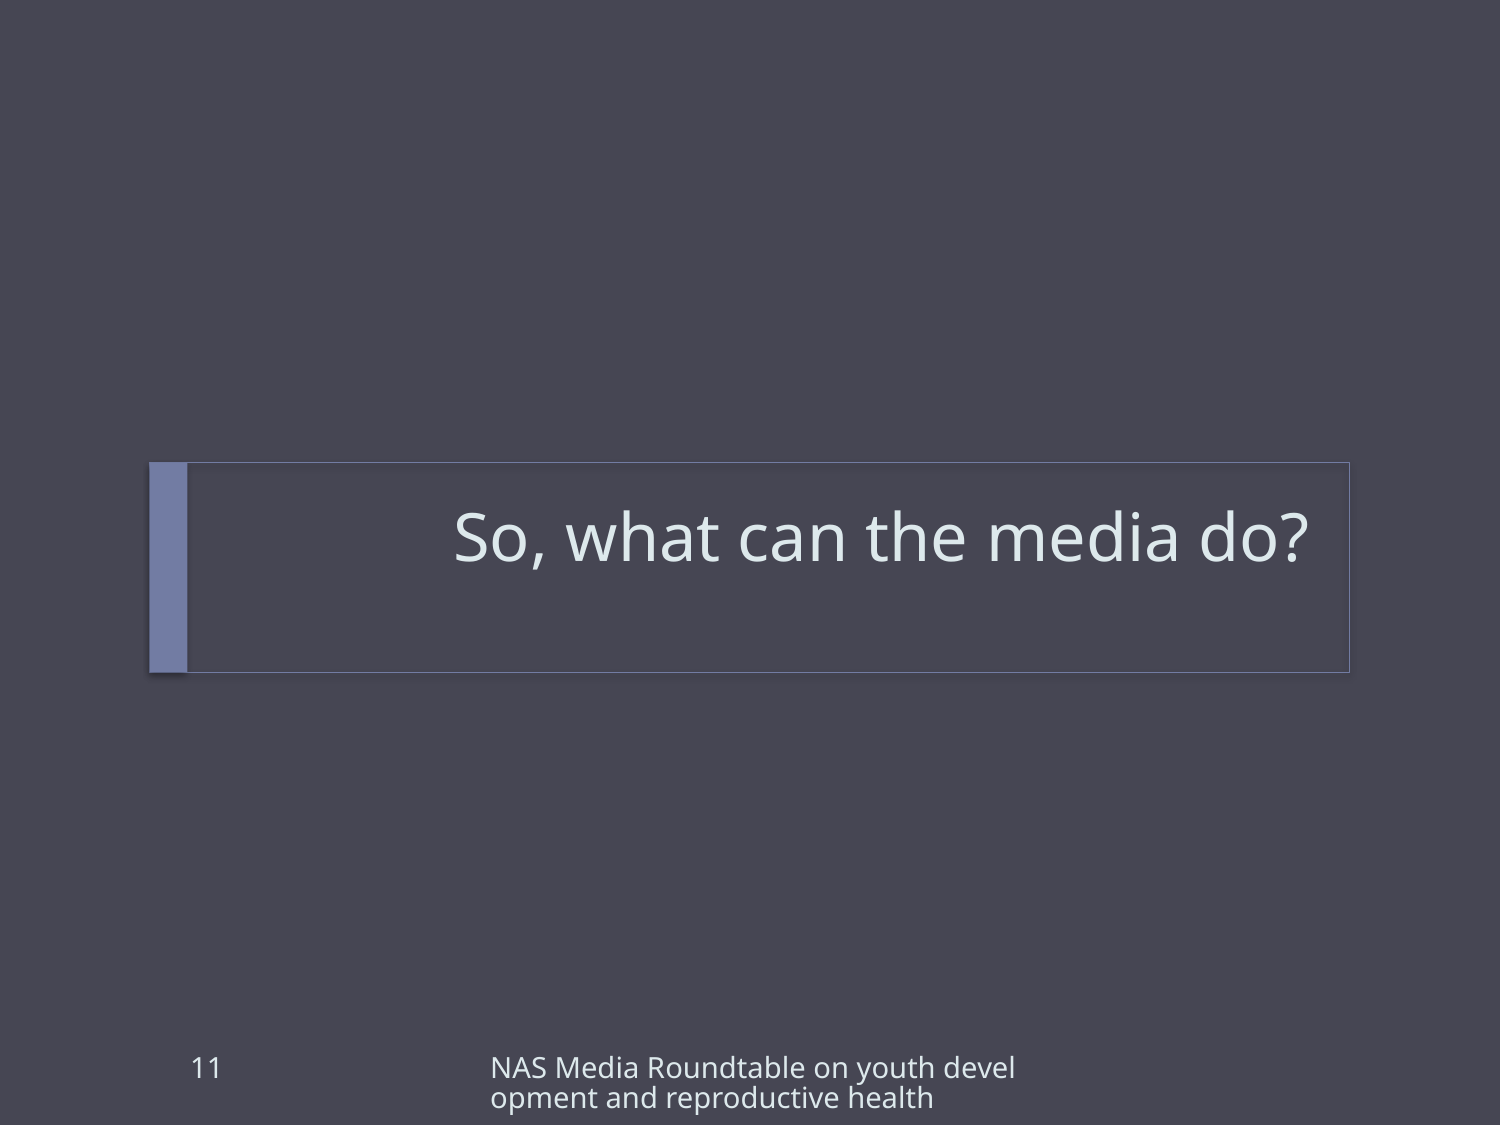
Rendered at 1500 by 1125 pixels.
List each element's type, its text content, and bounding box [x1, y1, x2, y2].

slide_number 11 [175, 1042, 425, 1103]
title So, what can the media do? [200, 487, 1325, 663]
footer NAS Media Roundtable on youth development and reproductive health [475, 1042, 1046, 1103]
